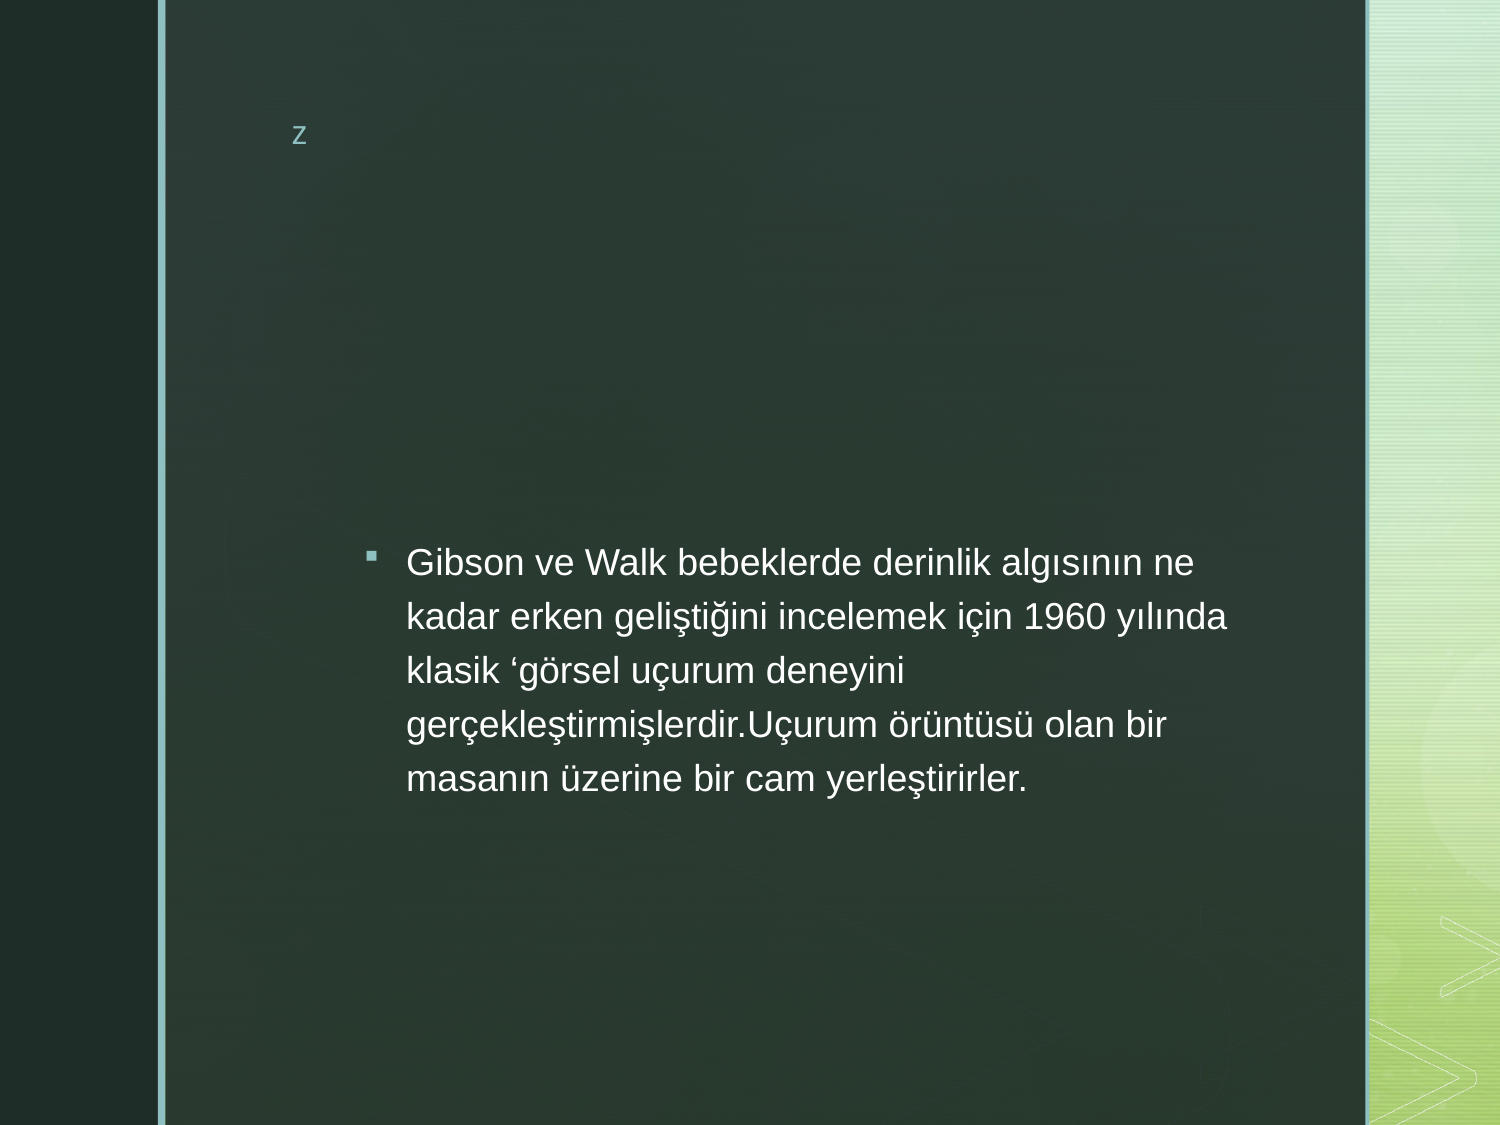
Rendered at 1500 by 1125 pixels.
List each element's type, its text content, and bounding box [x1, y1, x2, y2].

list Gibson ve Walk bebeklerde derinlik algısının ne kadar erken geliştiğini incelemek için 1960 yılında klasik ‘görsel uçurum deneyini gerçekleştirmişlerdir.Uçurum örüntüsü olan bir masanın üzerine bir cam yerleştirirler. [348, 336, 1286, 993]
picture [1370, 0, 1500, 1125]
